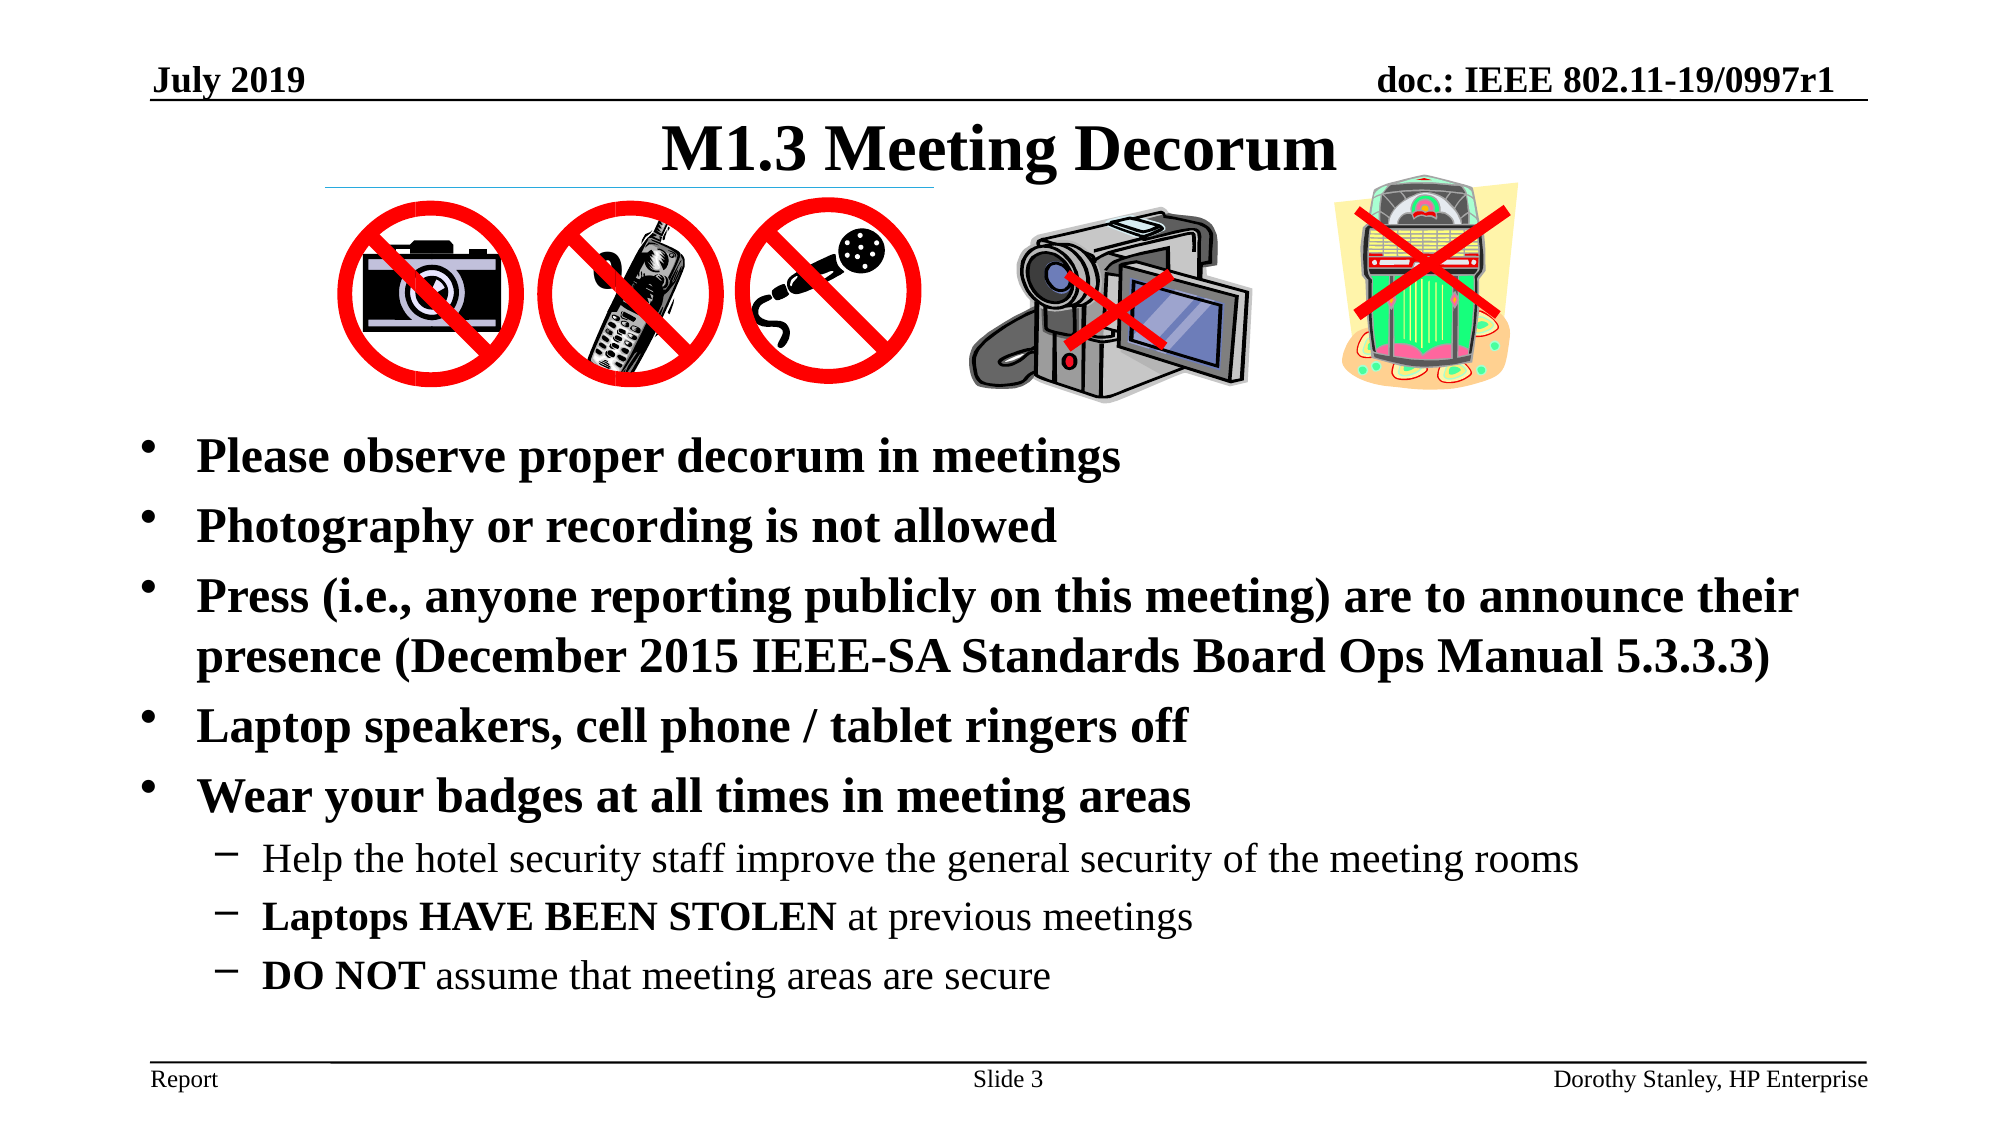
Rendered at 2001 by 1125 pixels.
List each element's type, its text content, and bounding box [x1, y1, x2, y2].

list Please observe proper decorum in meetings Photography or recording is not allowed Press (i.e., anyone reporting publicly on this meeting) are to announce their presence (December 2015 IEEE-SA Standards Board Ops Manual 5.3.3.3) Laptop speakers, cell phone / tablet ringers off Wear your badges at all times in meeting areas Help the hotel security staff improve the general security of the meeting rooms Laptops HAVE BEEN STOLEN at previous meetings DO NOT assume that meeting areas are secure [125, 414, 1850, 1000]
footer Dorothy Stanley, HP Enterprise [1512, 1061, 1869, 1093]
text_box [324, 187, 935, 388]
slide_number Slide 3 [964, 1061, 1053, 1093]
title M1.3 Meeting Decorum [150, 112, 1850, 175]
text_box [968, 206, 1253, 404]
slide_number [152, 54, 406, 101]
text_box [1333, 174, 1519, 390]
